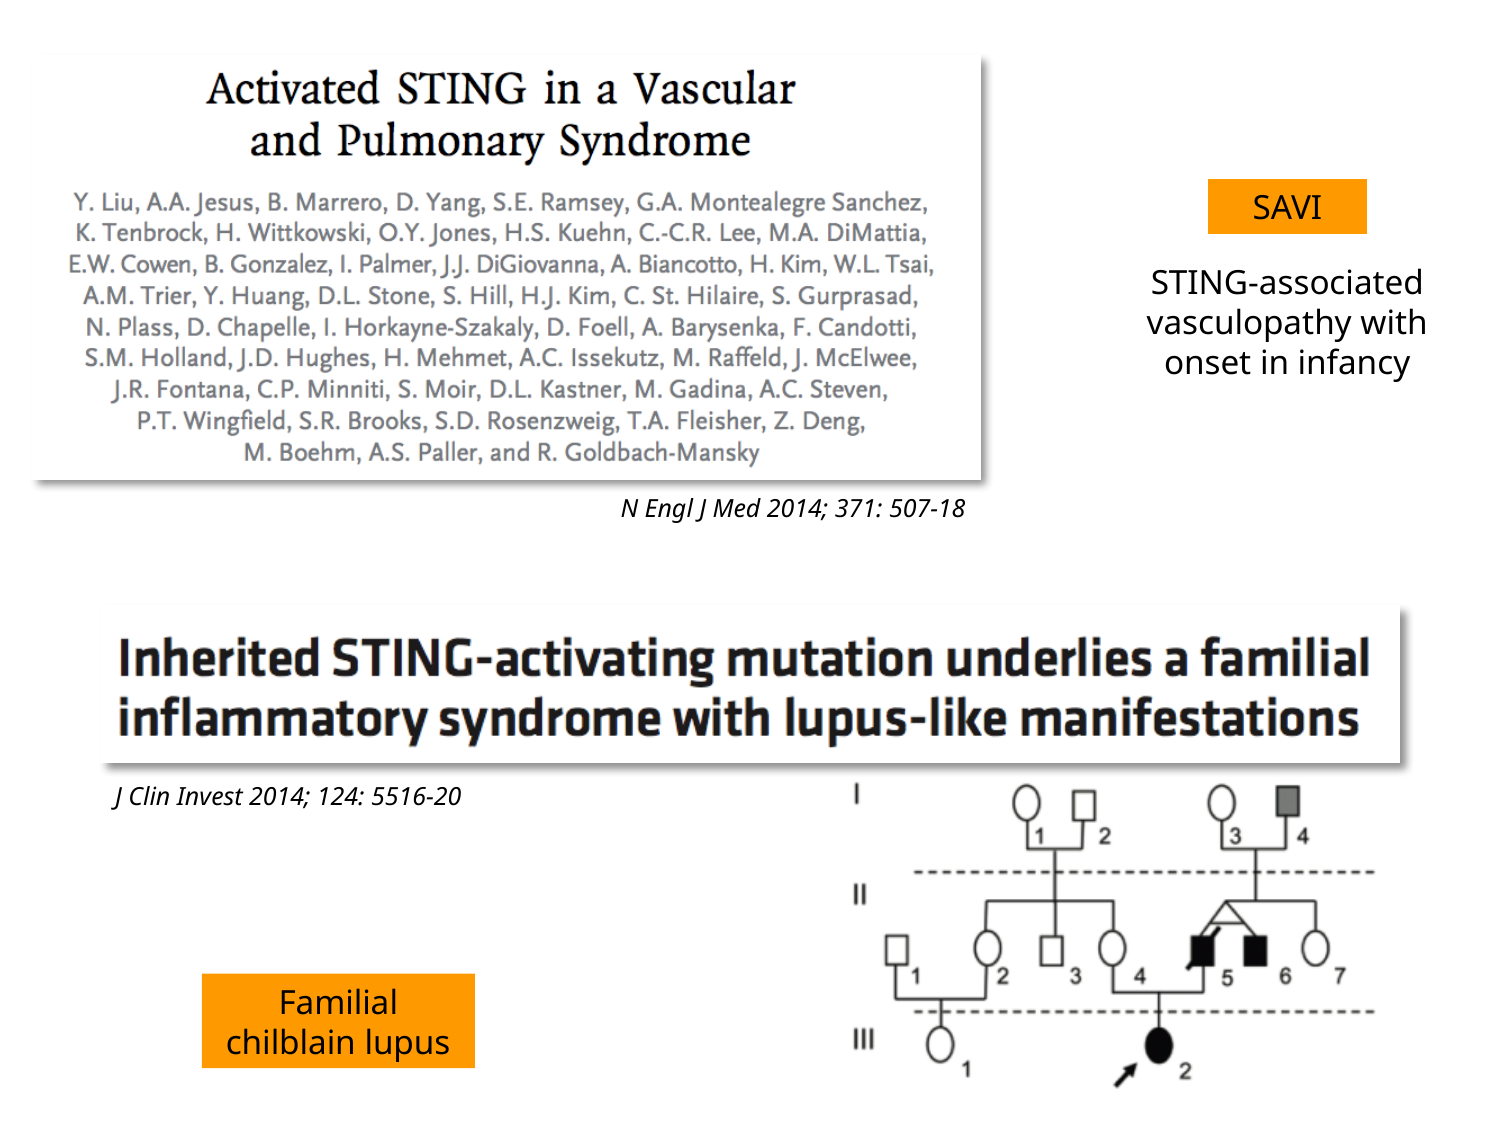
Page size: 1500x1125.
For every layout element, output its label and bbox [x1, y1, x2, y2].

text_box [100, 605, 1400, 1107]
text_box [30, 54, 1469, 516]
